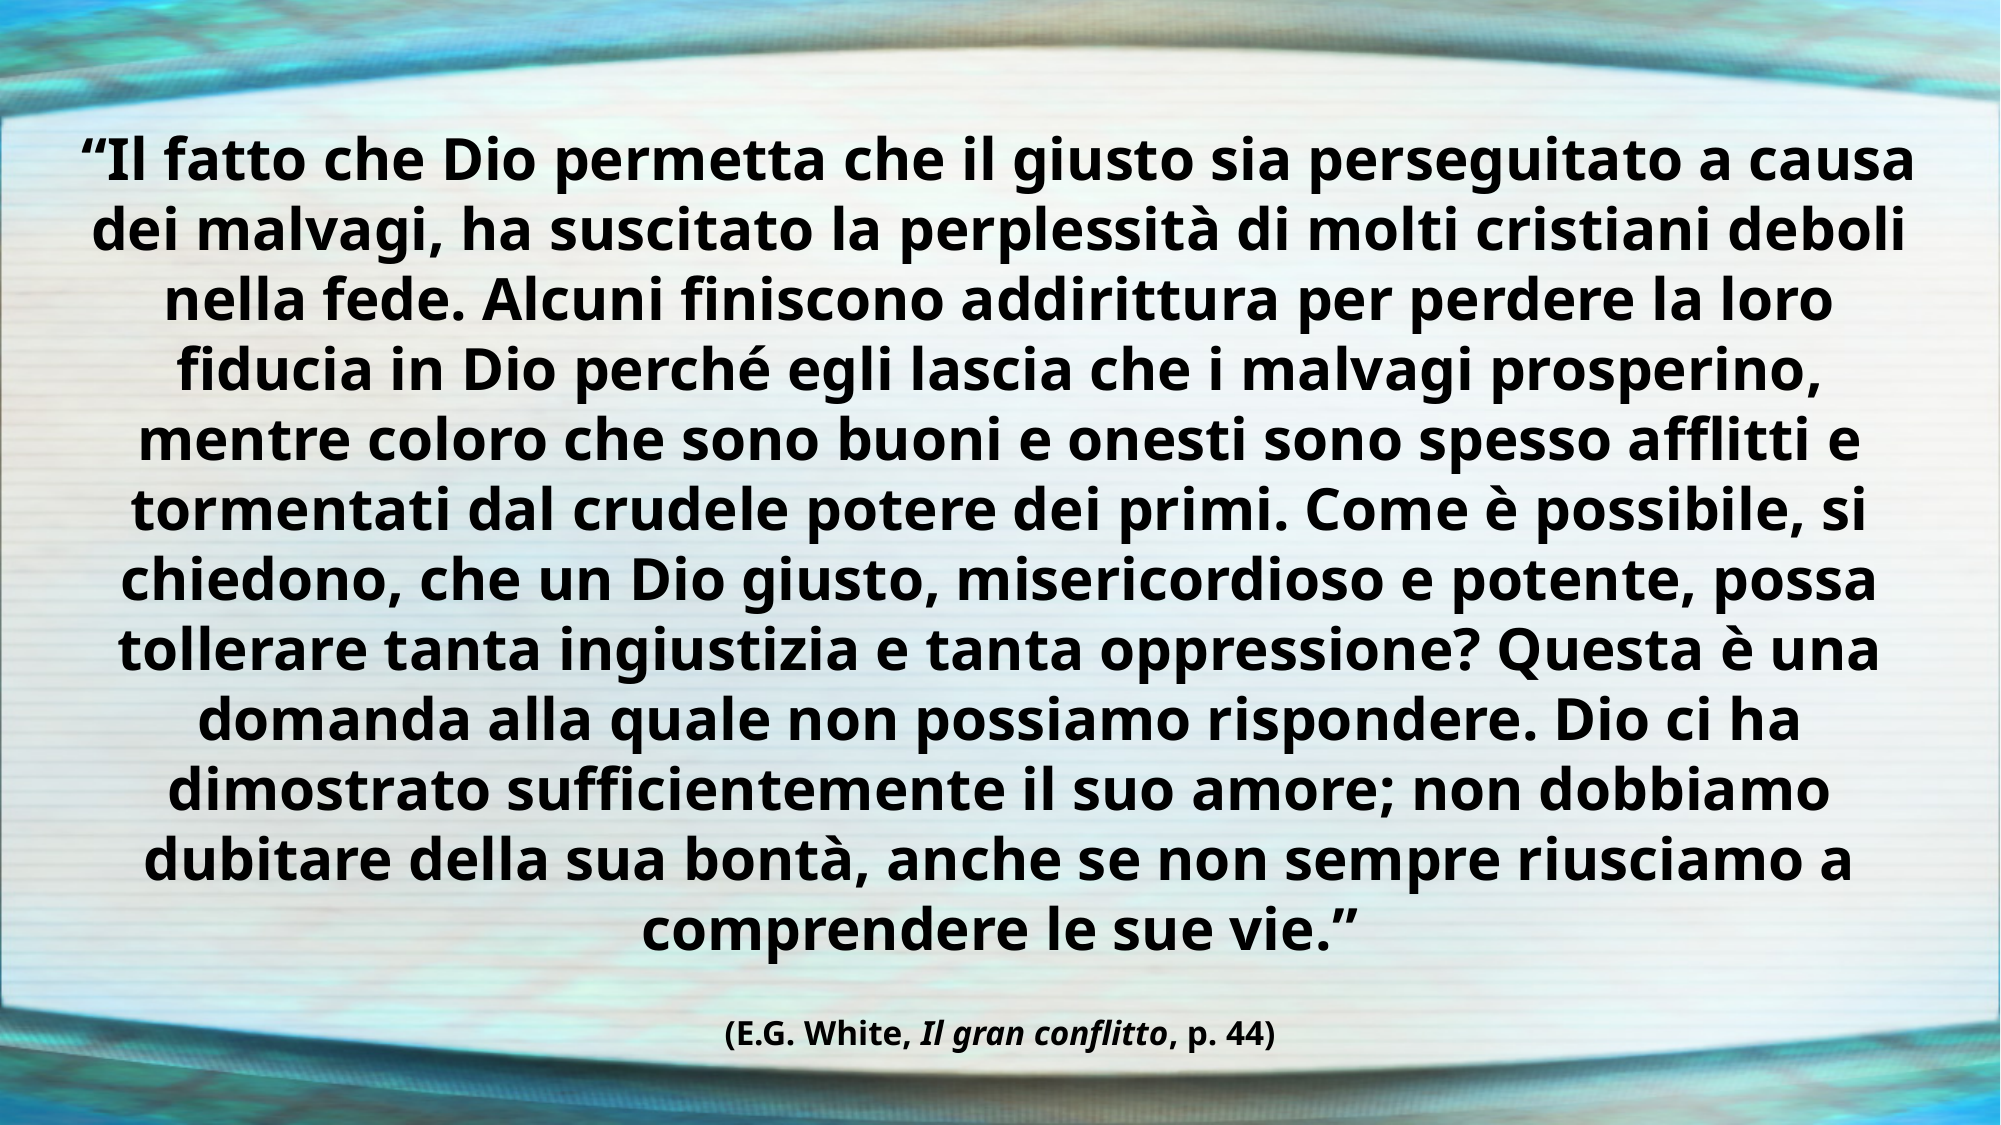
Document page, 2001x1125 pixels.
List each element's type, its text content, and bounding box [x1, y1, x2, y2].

text_box “Il fatto che Dio permetta che il giusto sia perseguitato a causa dei malvagi, ha suscitato la perplessità di molti cristiani deboli nella fede. Alcuni finiscono addirittura per perdere la loro fiducia in Dio perché egli lascia che i malvagi prosperino, mentre coloro che sono buoni e onesti sono spesso afflitti e tormentati dal crudele potere dei primi. Come è possibile, si chiedono, che un Dio giusto, misericordioso e potente, possa tollerare tanta ingiustizia e tanta oppressione? Questa è una domanda alla quale non possiamo rispondere. Dio ci ha dimostrato sufficientemente il suo amore; non dobbiamo dubitare della sua bontà, anche se non sempre riusciamo a comprendere le sue vie.” [66, 114, 1934, 970]
text_box (E.G. White, Il gran conflitto, p. 44) [0, 1005, 2000, 1060]
picture [0, 0, 2001, 1125]
